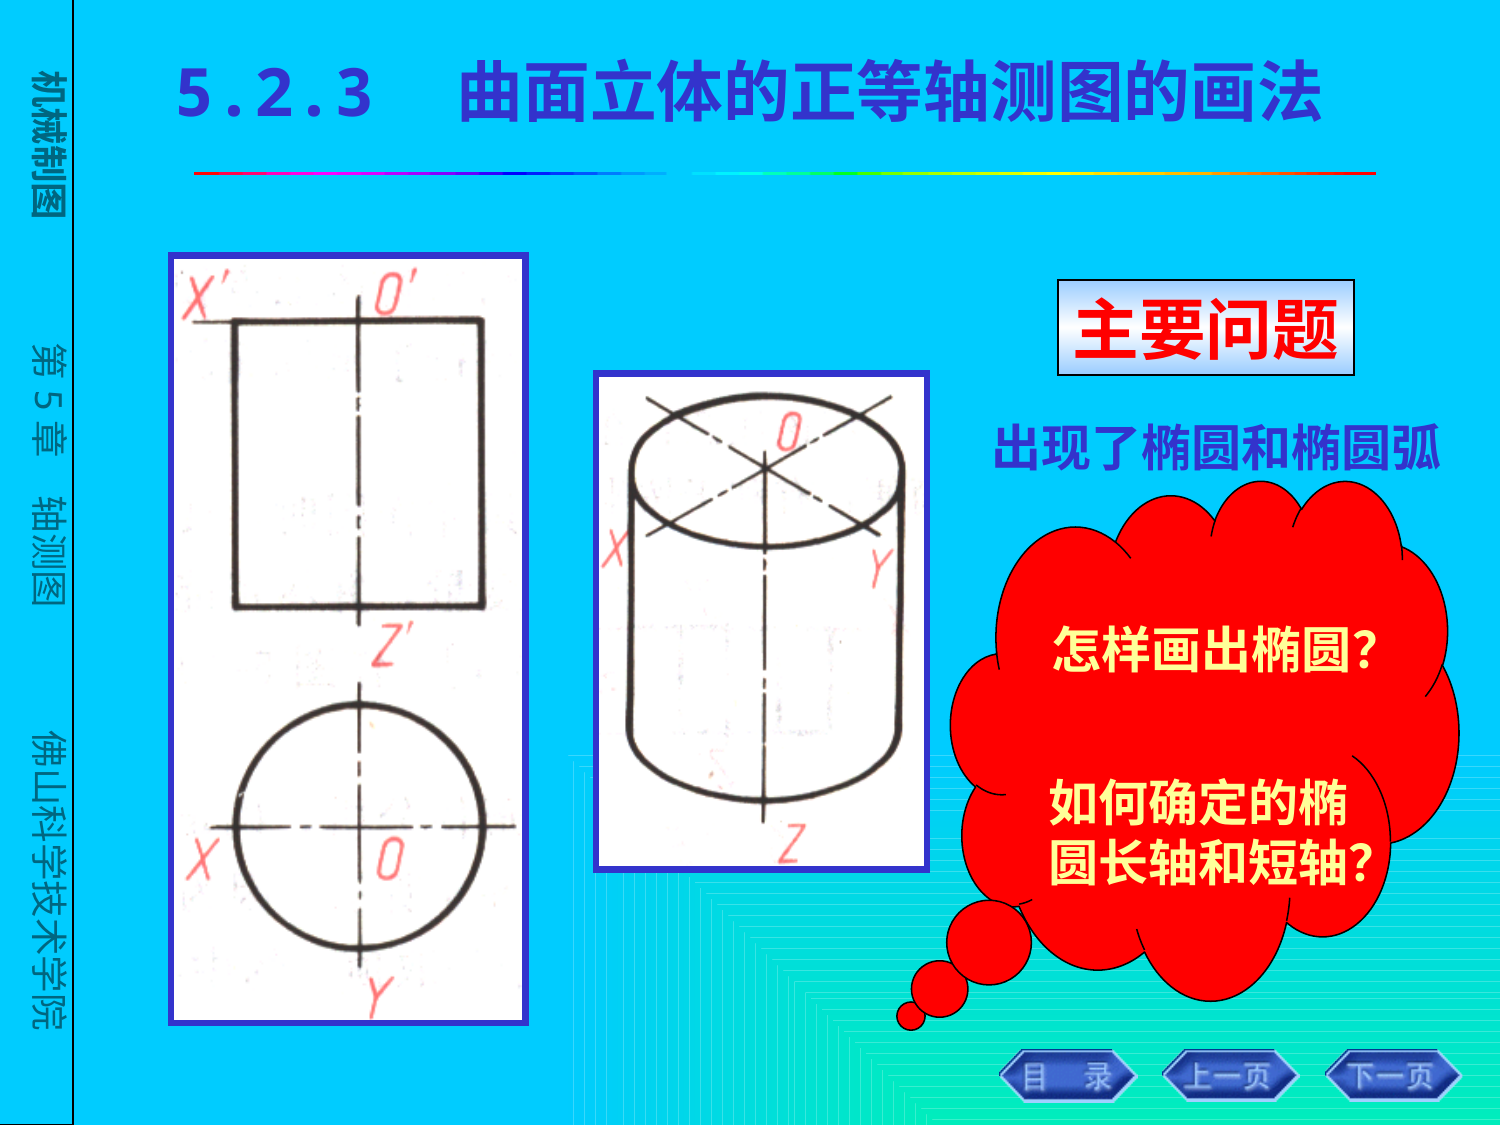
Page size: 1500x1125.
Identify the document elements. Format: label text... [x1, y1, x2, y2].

text_box [896, 484, 1460, 1031]
picture [1162, 1049, 1300, 1102]
text_box 怎样画出椭圆？ [1033, 611, 1371, 686]
picture [999, 1049, 1138, 1103]
text_box 如何确定的椭圆长轴和短轴？ [1021, 763, 1376, 899]
text_box 主要问题 [1057, 280, 1355, 375]
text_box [170, 255, 529, 1024]
text_box 出现了椭圆和椭圆弧 [962, 408, 1471, 484]
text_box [596, 373, 928, 870]
picture [1325, 1049, 1463, 1102]
text_box 5.2.3 曲面立体的正等轴测图的画法 [159, 42, 1388, 173]
